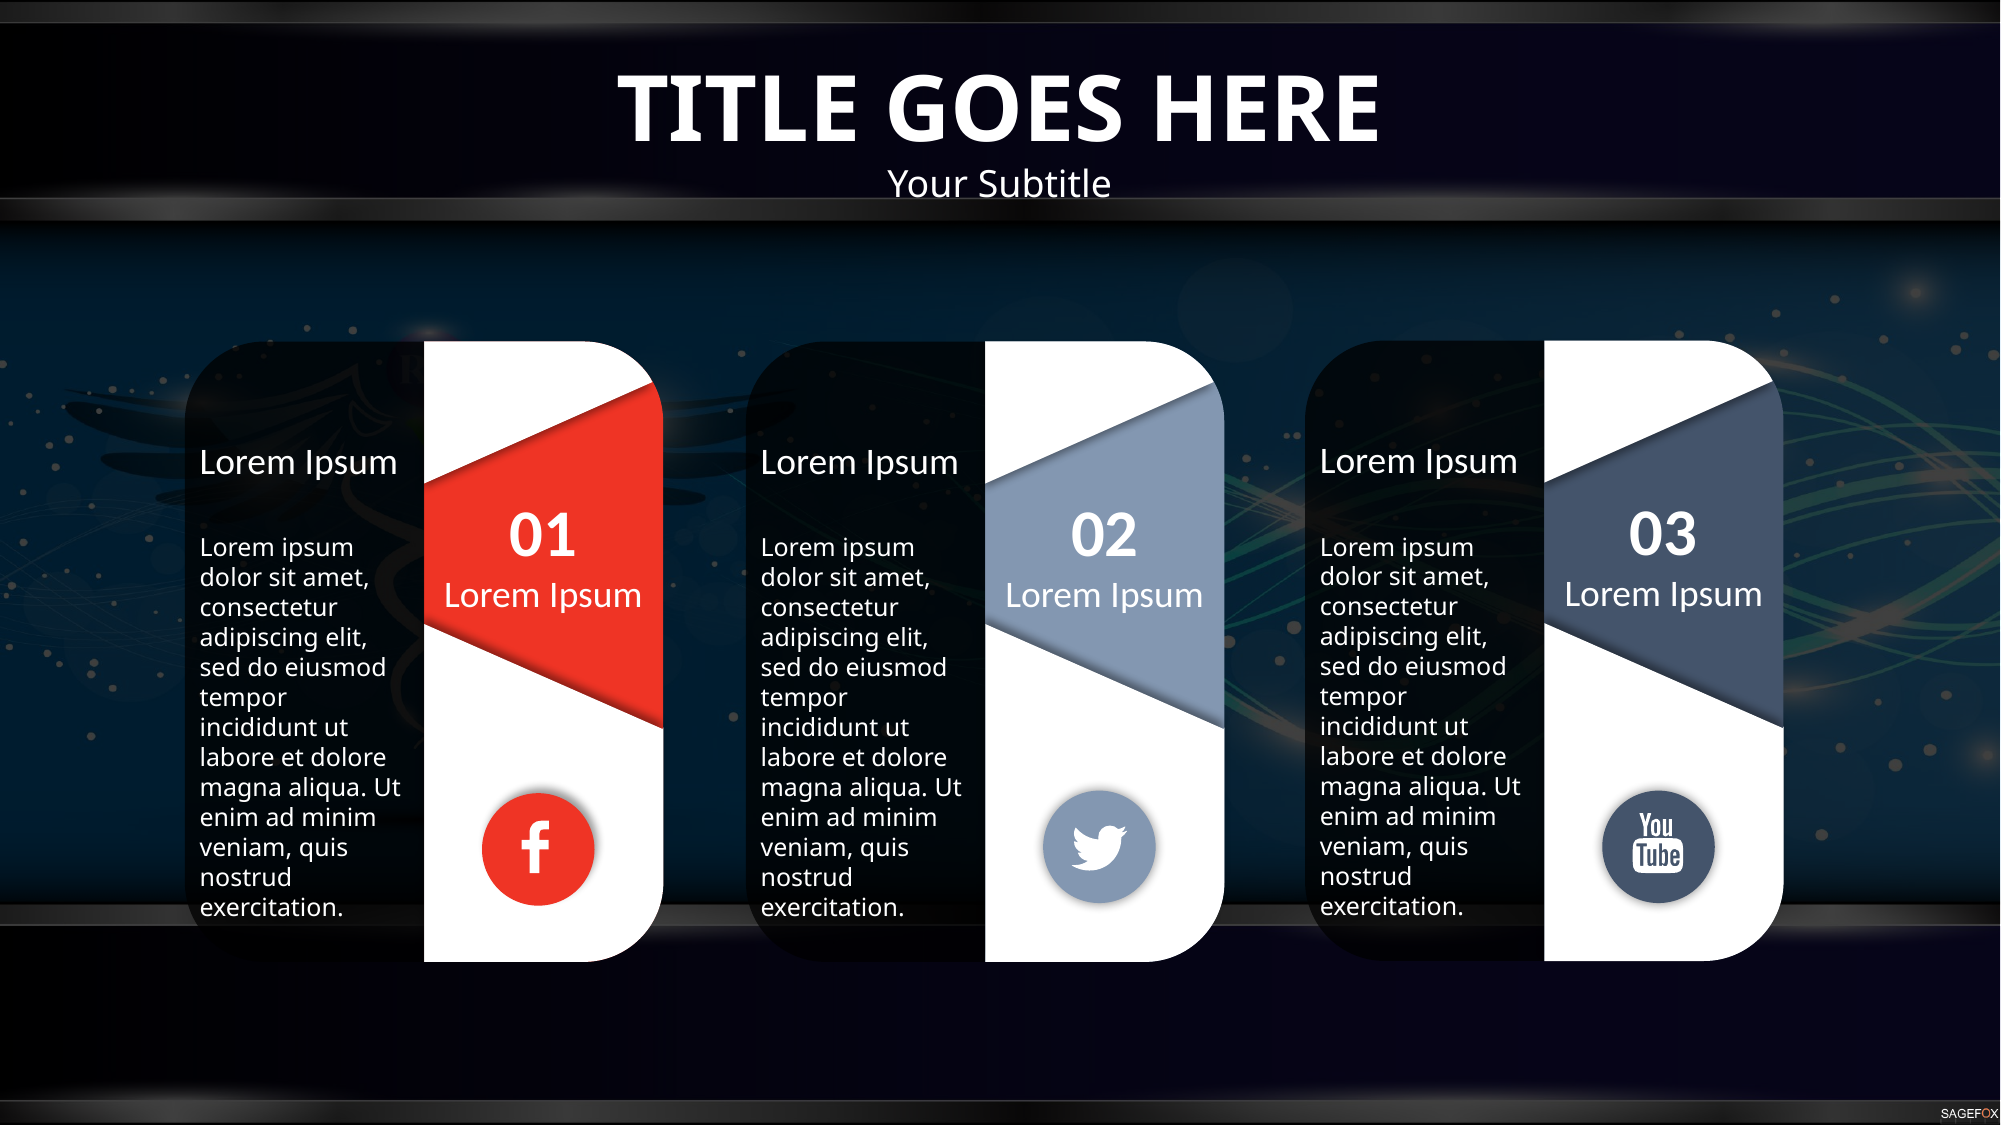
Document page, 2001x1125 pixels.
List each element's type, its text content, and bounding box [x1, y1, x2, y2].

text_box TITLE GOES HERE Your Subtitle [548, 42, 1452, 212]
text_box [745, 341, 986, 962]
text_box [1043, 790, 1156, 904]
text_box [1305, 340, 1545, 961]
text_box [1545, 340, 1784, 961]
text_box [184, 341, 424, 962]
picture [0, 0, 2001, 1125]
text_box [481, 793, 595, 906]
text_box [1602, 790, 1715, 904]
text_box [424, 341, 664, 962]
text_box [986, 341, 1225, 962]
